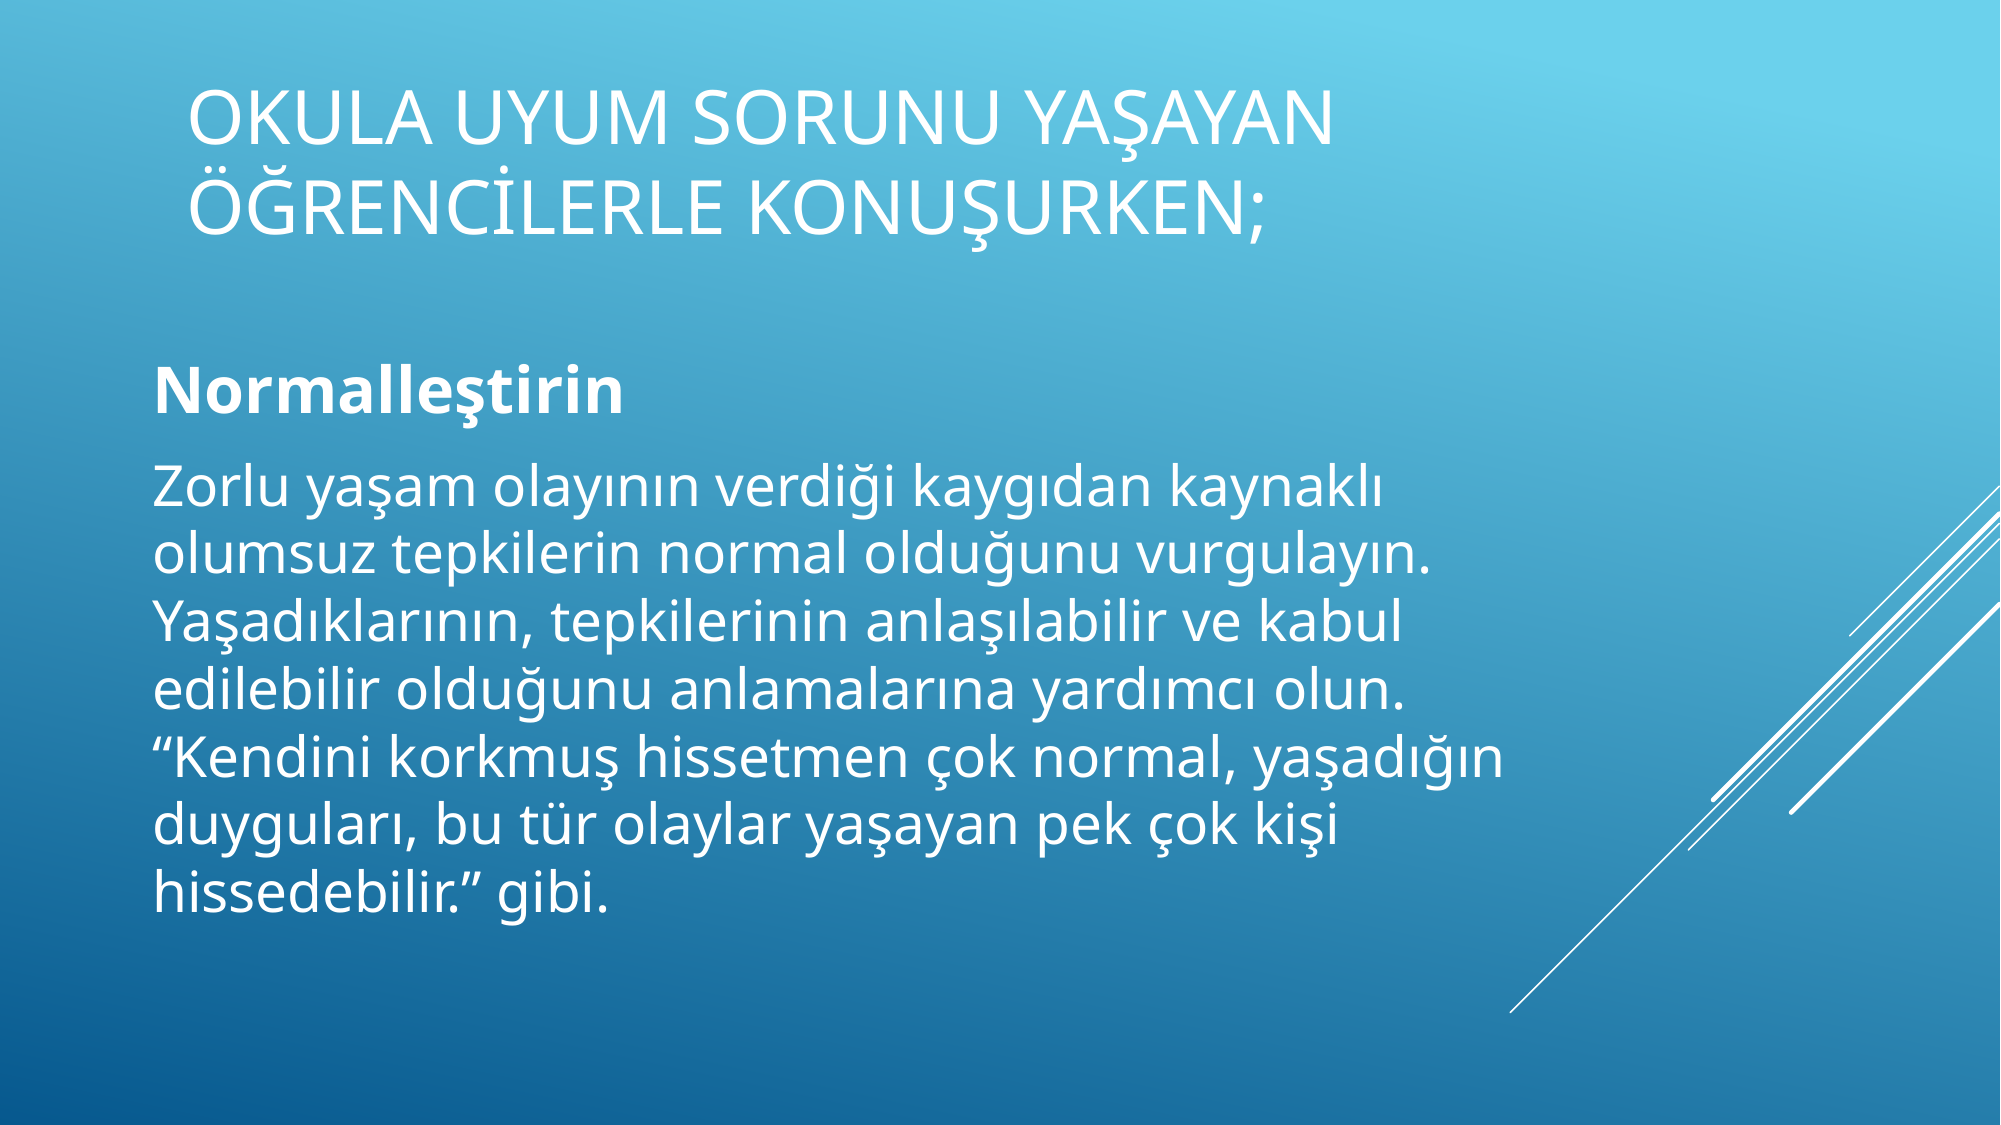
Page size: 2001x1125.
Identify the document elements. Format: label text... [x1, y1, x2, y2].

title Okula uyum sorunu yaşayan öğrencilerle konuşurken; [171, 36, 1572, 284]
list Normalleştirin Zorlu yaşam olayının verdiği kaygıdan kaynaklı olumsuz tepkilerin normal olduğunu vurgulayın. Yaşadıklarının, tepkilerinin anlaşılabilir ve kabul edilebilir olduğunu anlamalarına yardımcı olun. “Kendini korkmuş hissetmen çok normal, yaşadığın duyguları, bu tür olaylar yaşayan pek çok kişi hissedebilir.” gibi. [137, 339, 1627, 933]
